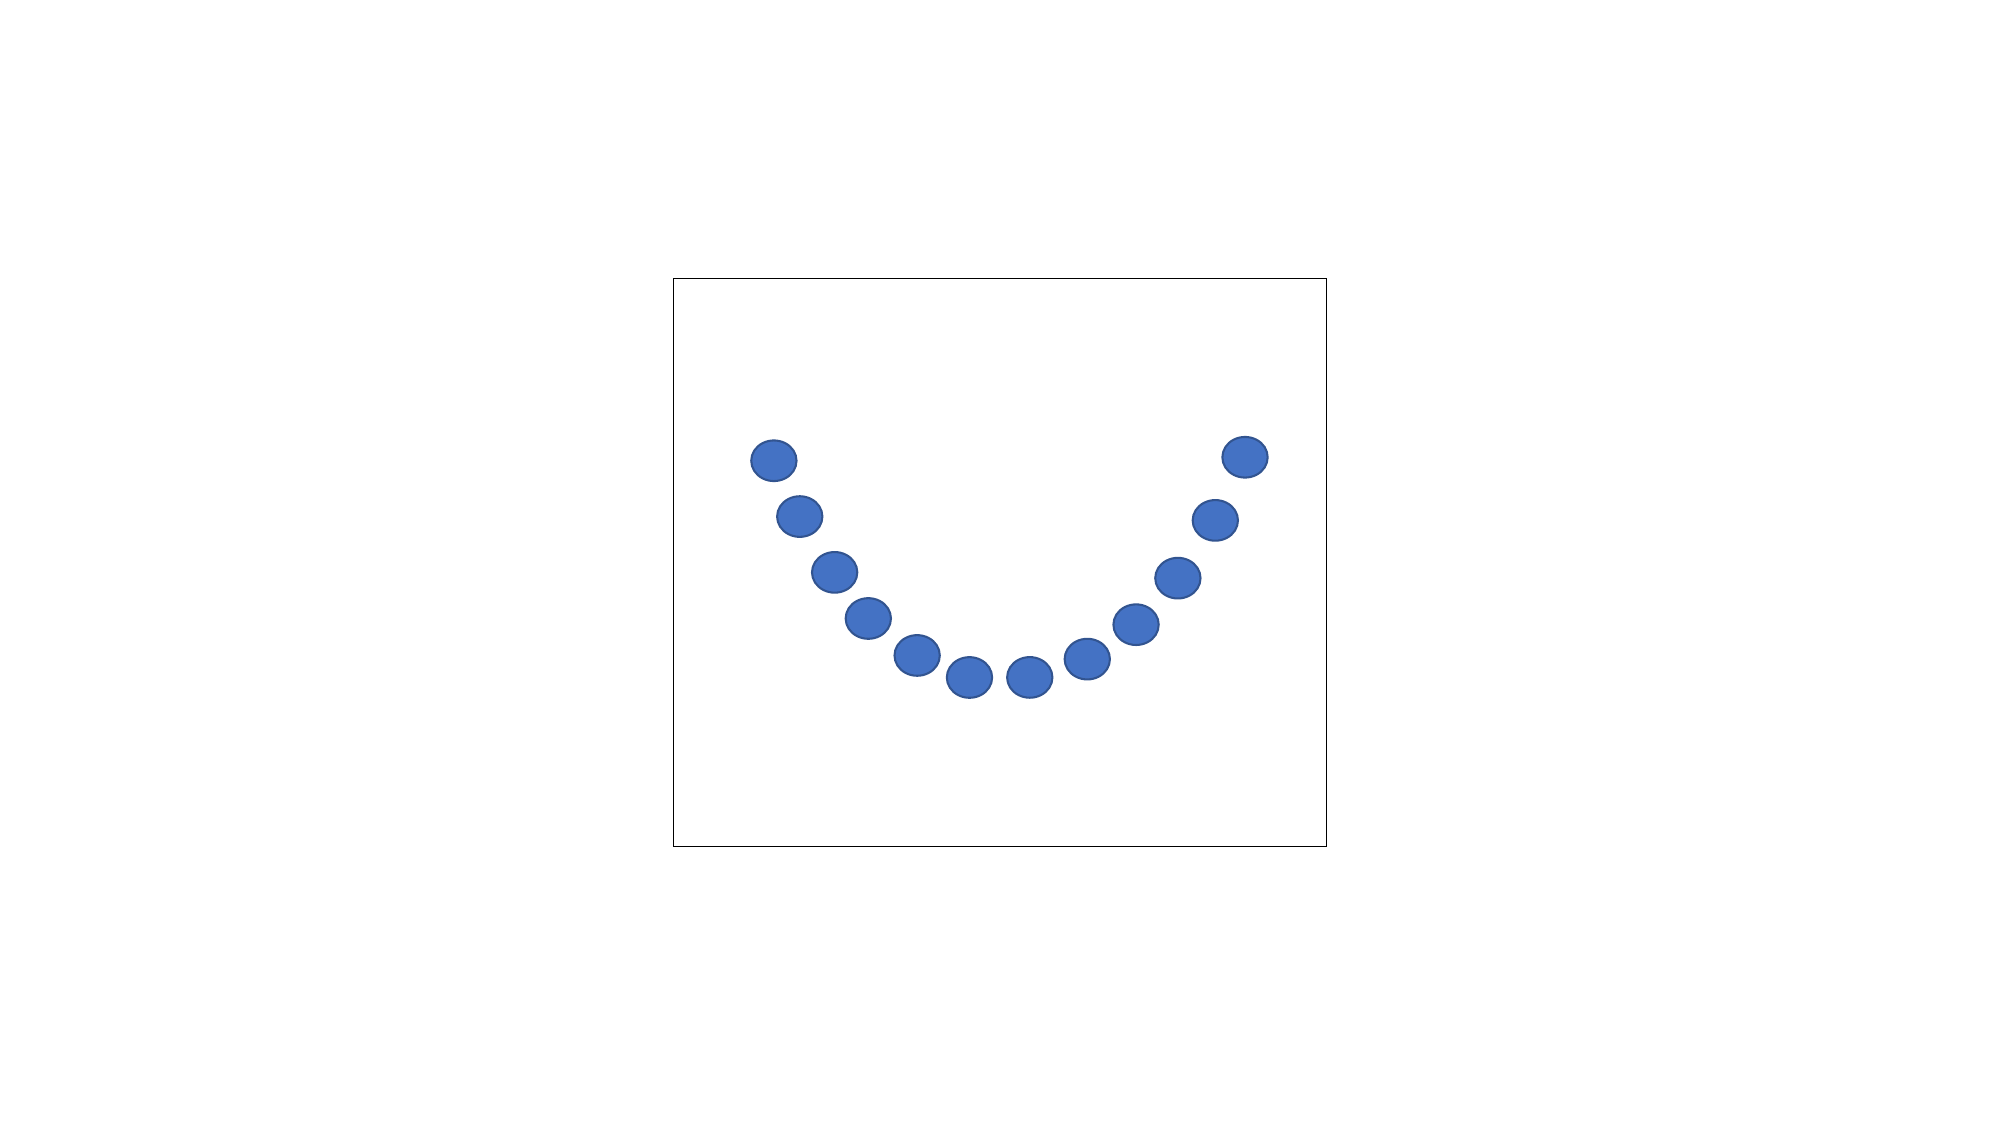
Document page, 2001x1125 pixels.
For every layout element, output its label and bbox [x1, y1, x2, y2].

text_box [673, 278, 1327, 847]
